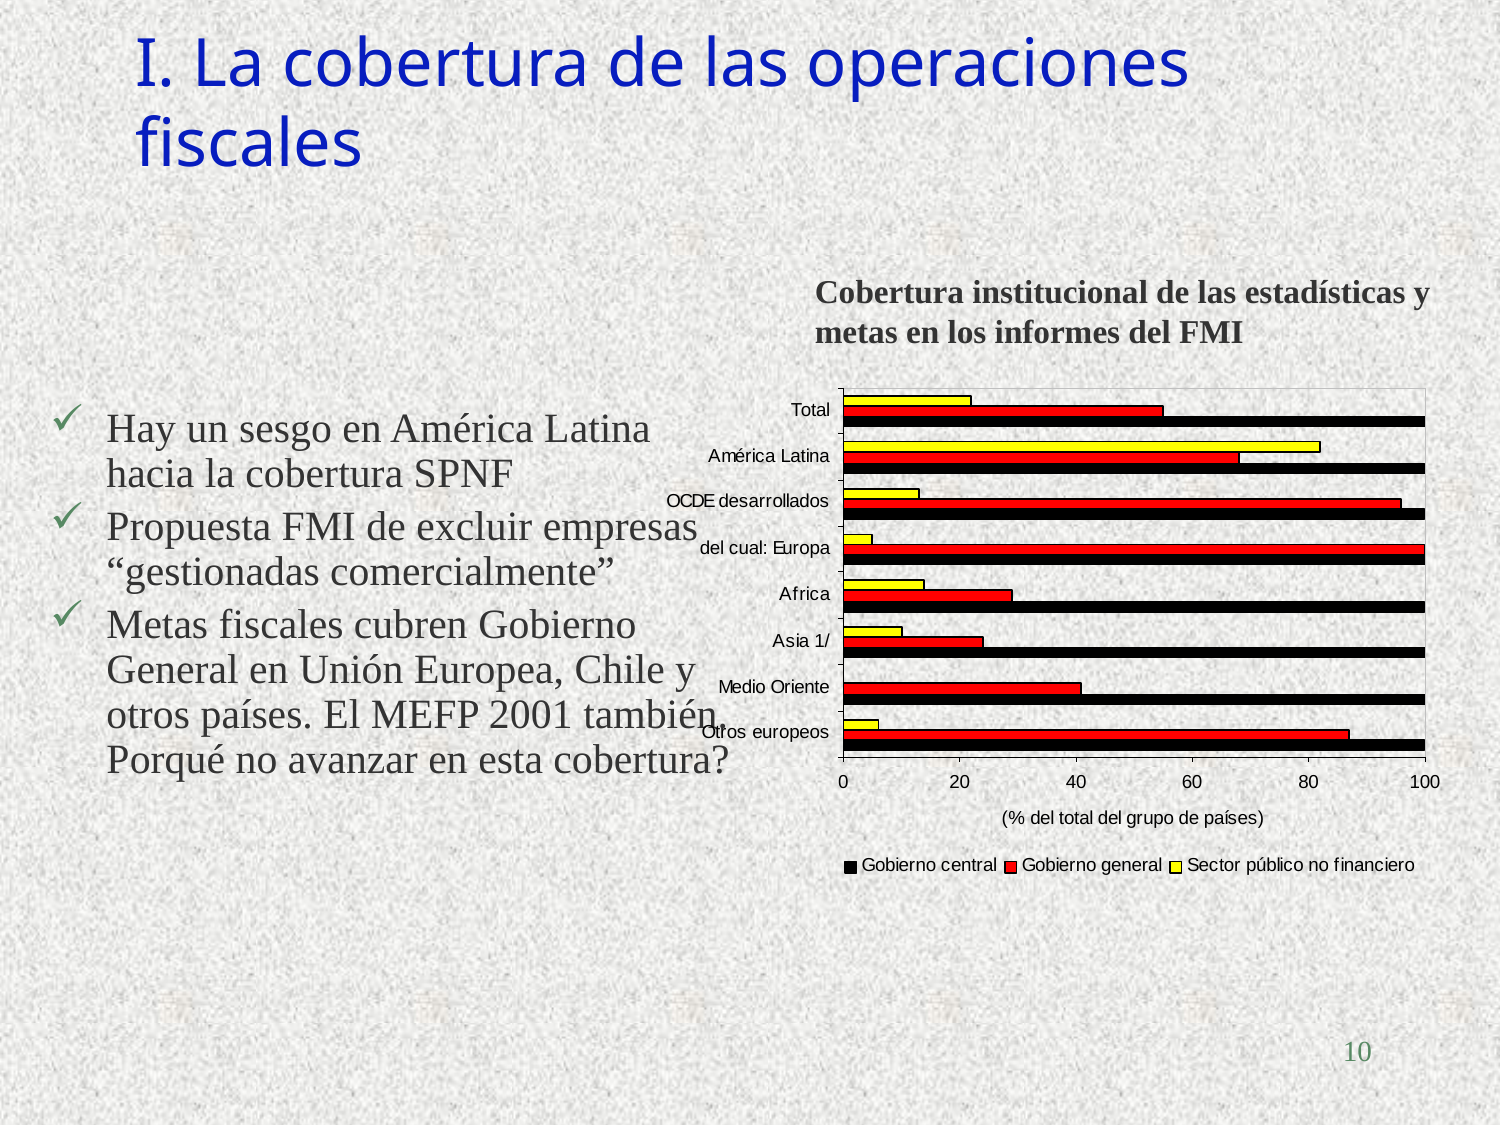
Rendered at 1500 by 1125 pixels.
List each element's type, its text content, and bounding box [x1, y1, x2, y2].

slide_number 10 [1074, 1024, 1388, 1101]
title I. La cobertura de las operaciones fiscales [119, 0, 1396, 188]
picture [0, 0, 1500, 1125]
text_box Cobertura institucional de las estadísticas y metas en los informes del FMI [799, 262, 1463, 357]
text_box Hay un sesgo en América Latina hacia la cobertura SPNF Propuesta FMI de excluir empresas “gestionadas comercialmente” Metas fiscales cubren Gobierno General en Unión Europea, Chile y otros países. El MEFP 2001 también. Porqué no avanzar en esta cobertura? [35, 398, 632, 574]
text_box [637, 362, 1469, 901]
